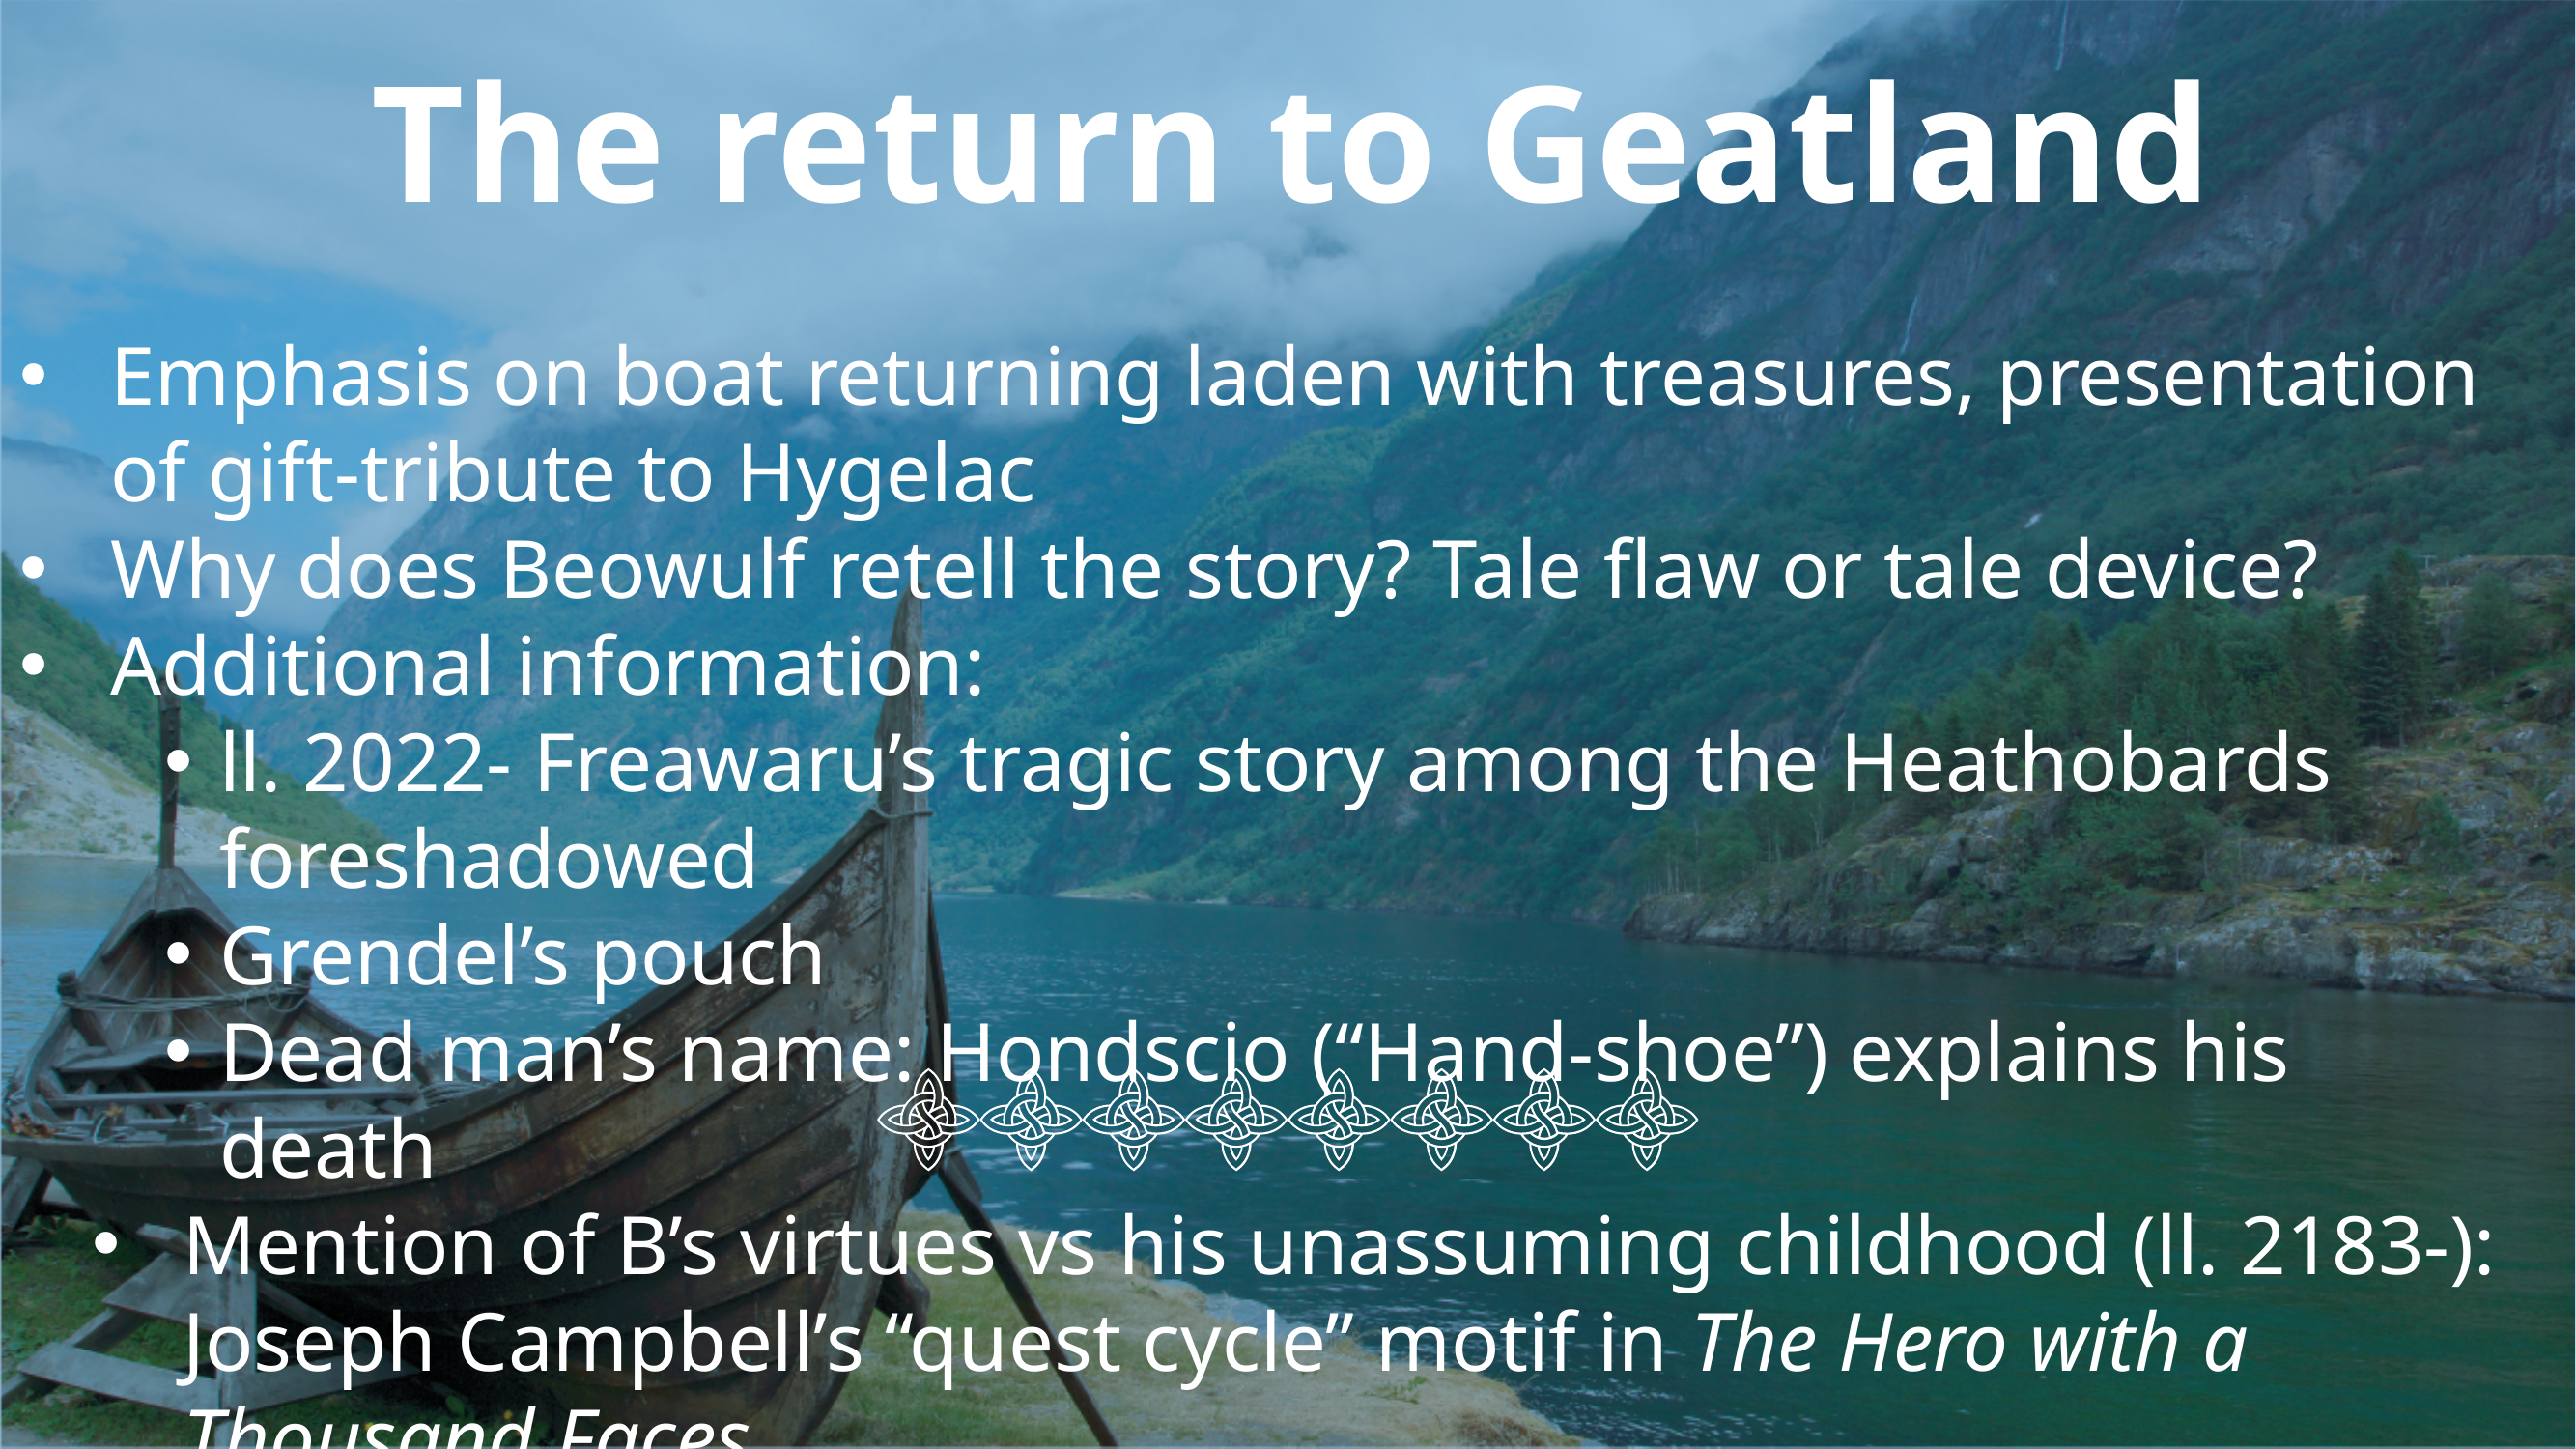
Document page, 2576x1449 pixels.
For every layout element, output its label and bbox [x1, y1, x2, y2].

picture [0, 0, 2576, 1449]
text_box [876, 1067, 1699, 1172]
